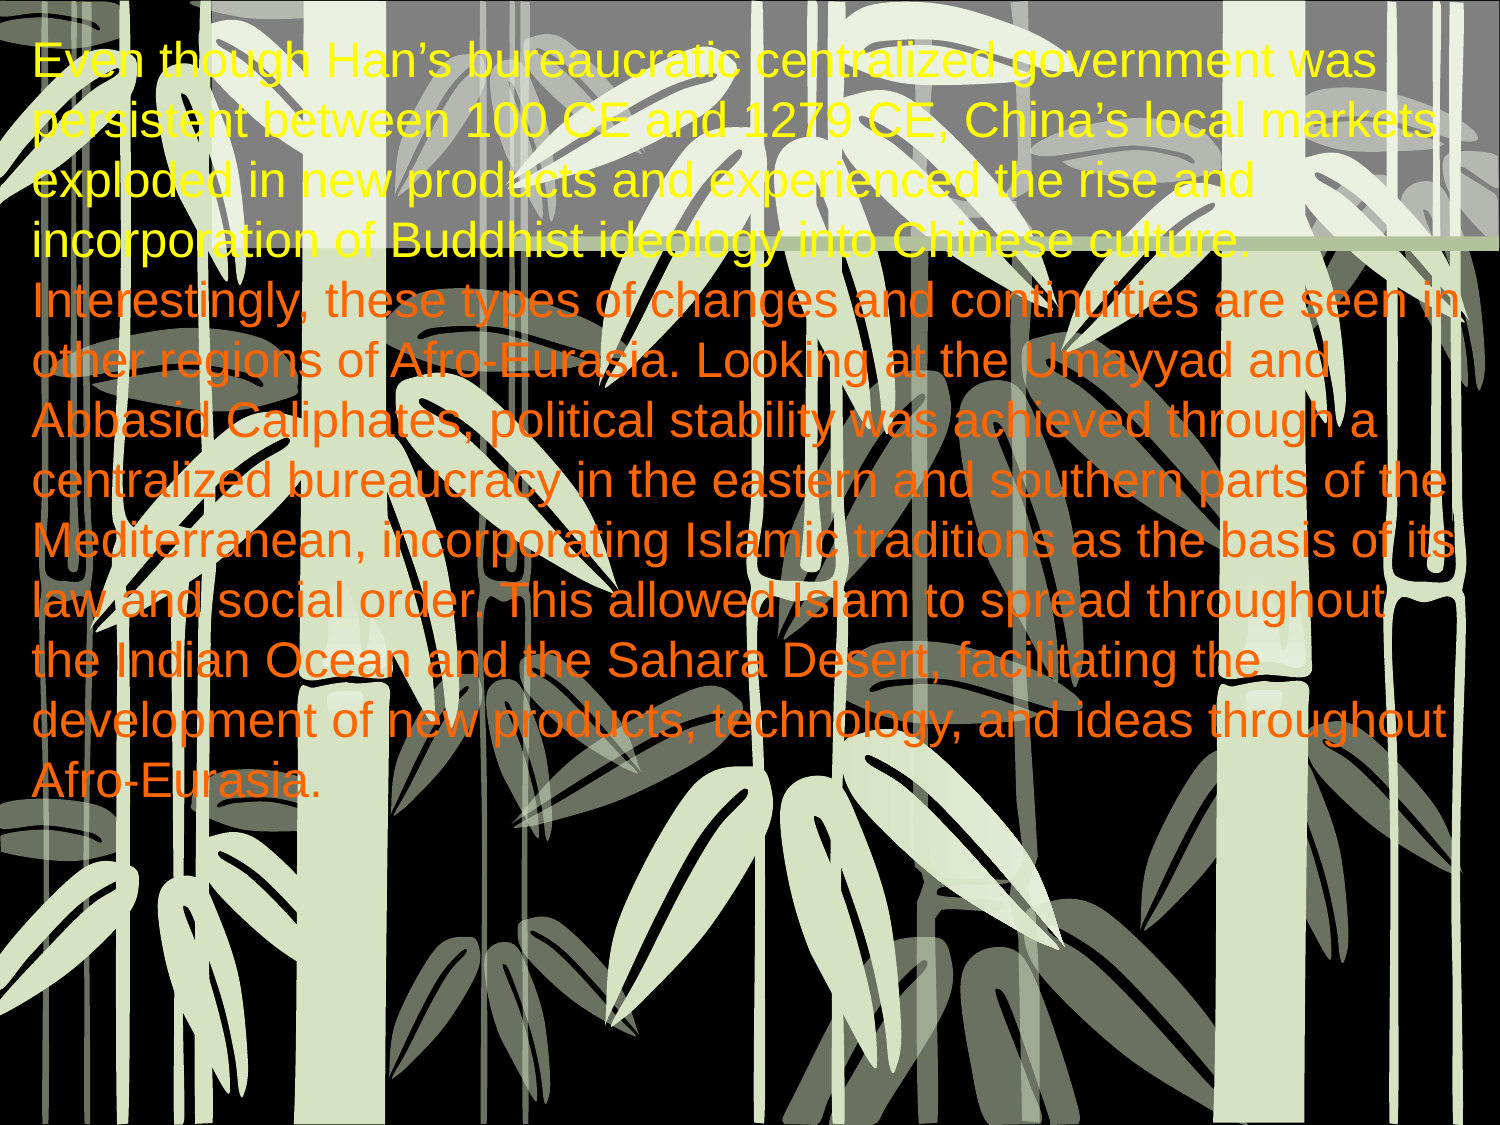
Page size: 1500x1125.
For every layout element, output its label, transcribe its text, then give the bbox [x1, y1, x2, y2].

list Even though Han’s bureaucratic centralized government was persistent between 100 CE and 1279 CE, China’s local markets exploded in new products and experienced the rise and incorporation of Buddhist ideology into Chinese culture. Interestingly, these types of changes and continuities are seen in other regions of Afro-Eurasia. Looking at the Umayyad and Abbasid Caliphates, political stability was achieved through a centralized bureaucracy in the eastern and southern parts of the Mediterranean, incorporating Islamic traditions as the basis of its law and social order. This allowed Islam to spread throughout the Indian Ocean and the Sahara Desert, facilitating the development of new products, technology, and ideas throughout Afro-Eurasia. [16, 20, 1483, 1125]
